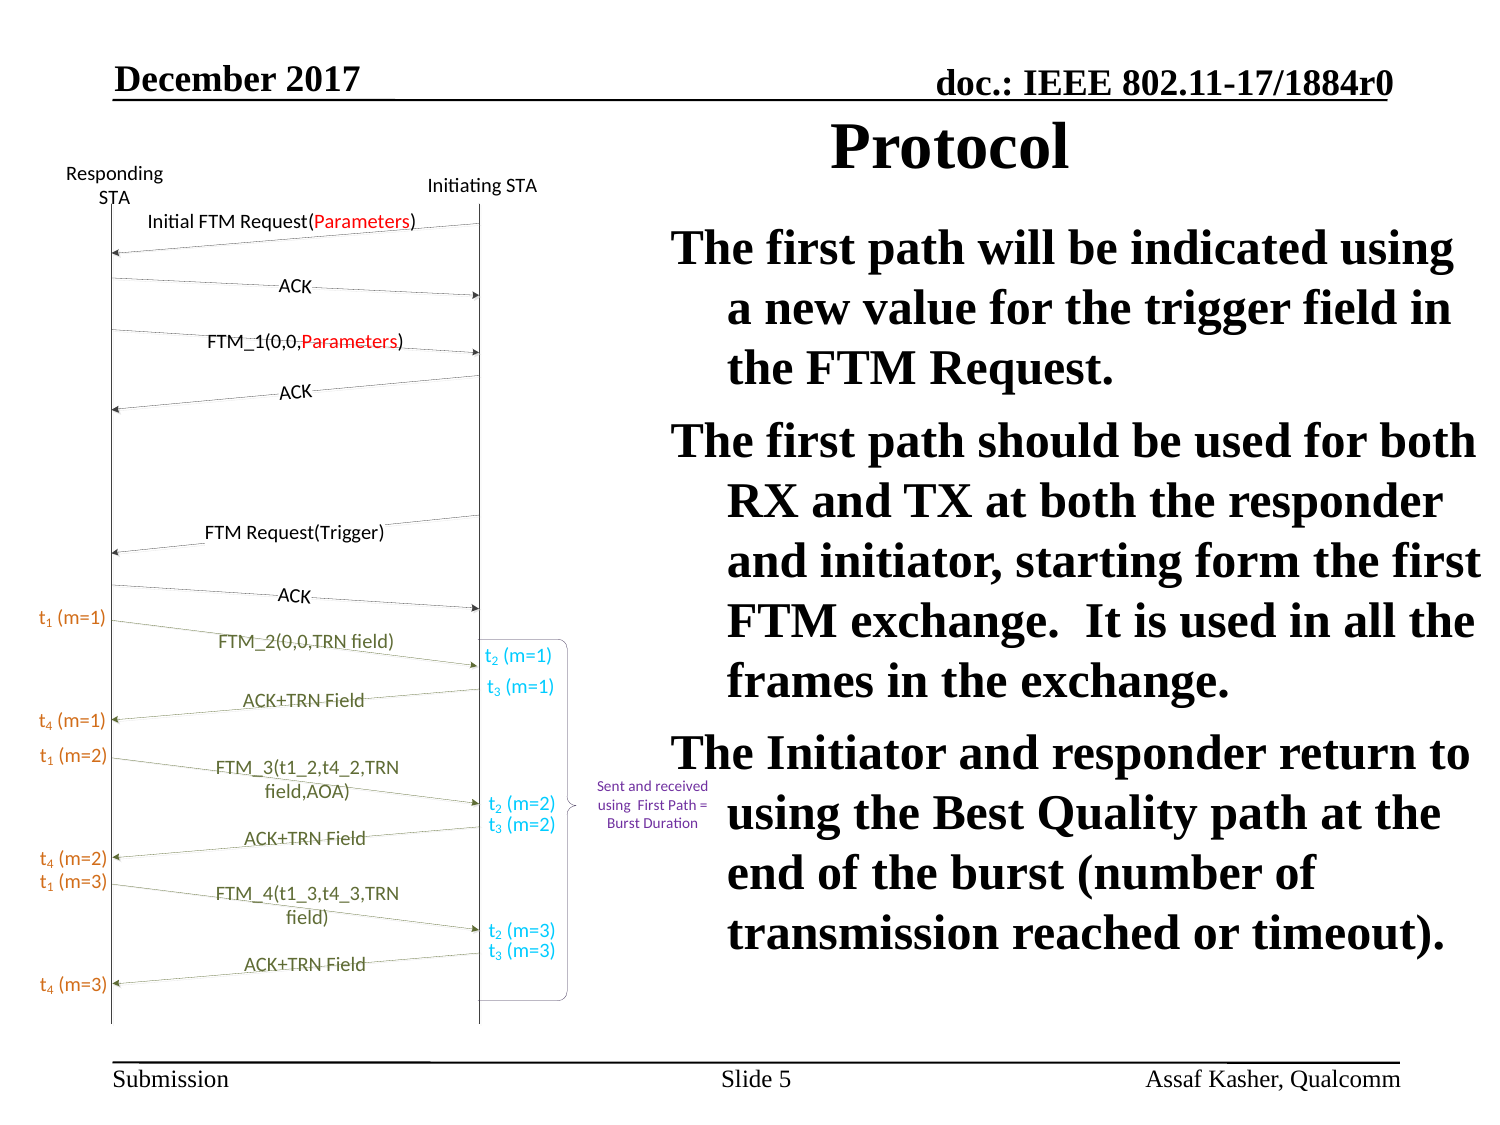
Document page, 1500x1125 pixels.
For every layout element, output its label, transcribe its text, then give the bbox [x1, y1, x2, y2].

list The first path will be indicated using a new value for the trigger field in the FTM Request. The first path should be used for both RX and TX at both the responder and initiator, starting form the first FTM exchange. It is used in all the frames in the exchange. The Initiator and responder return to using the Best Quality path at the end of the burst (number of transmission reached or timeout). [718, 206, 1500, 978]
picture [32, 157, 714, 1028]
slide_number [114, 54, 423, 100]
footer Assaf Kasher, Qualcomm [878, 1061, 1402, 1093]
title Protocol [525, 54, 1376, 206]
slide_number Slide 5 [712, 1061, 800, 1123]
